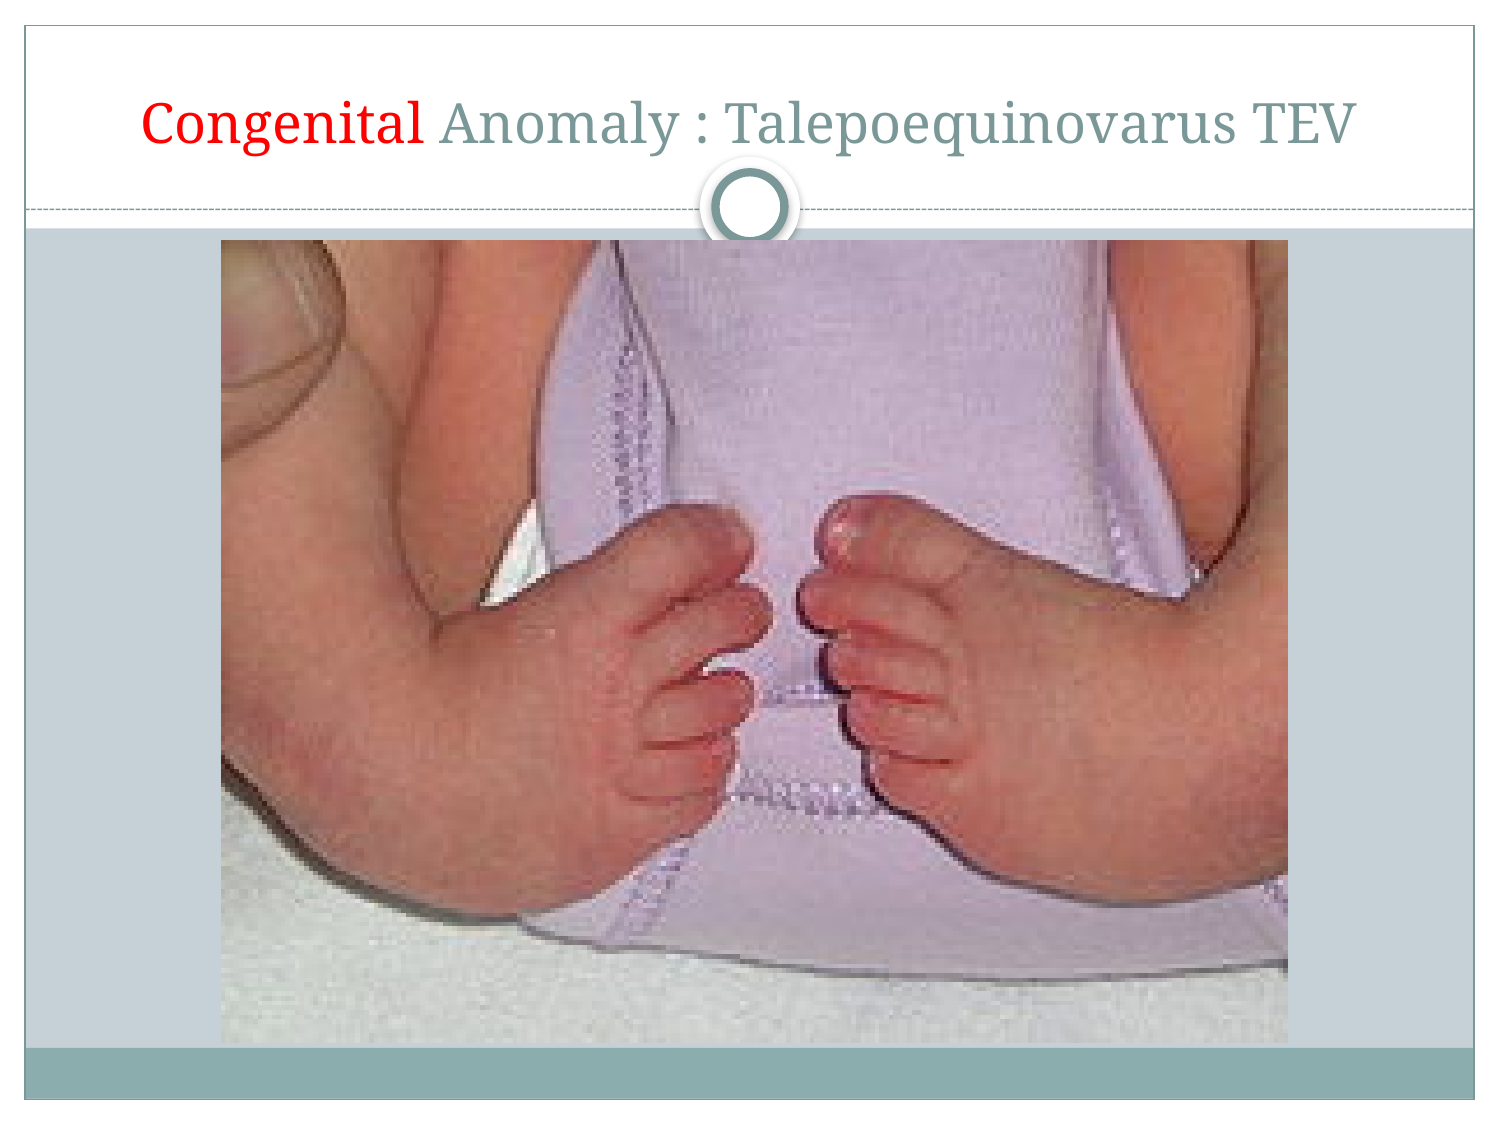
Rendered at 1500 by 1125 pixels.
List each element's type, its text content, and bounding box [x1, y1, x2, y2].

title Congenital Anomaly : Talepoequinovarus TEV [49, 37, 1450, 162]
picture [221, 240, 1288, 1043]
